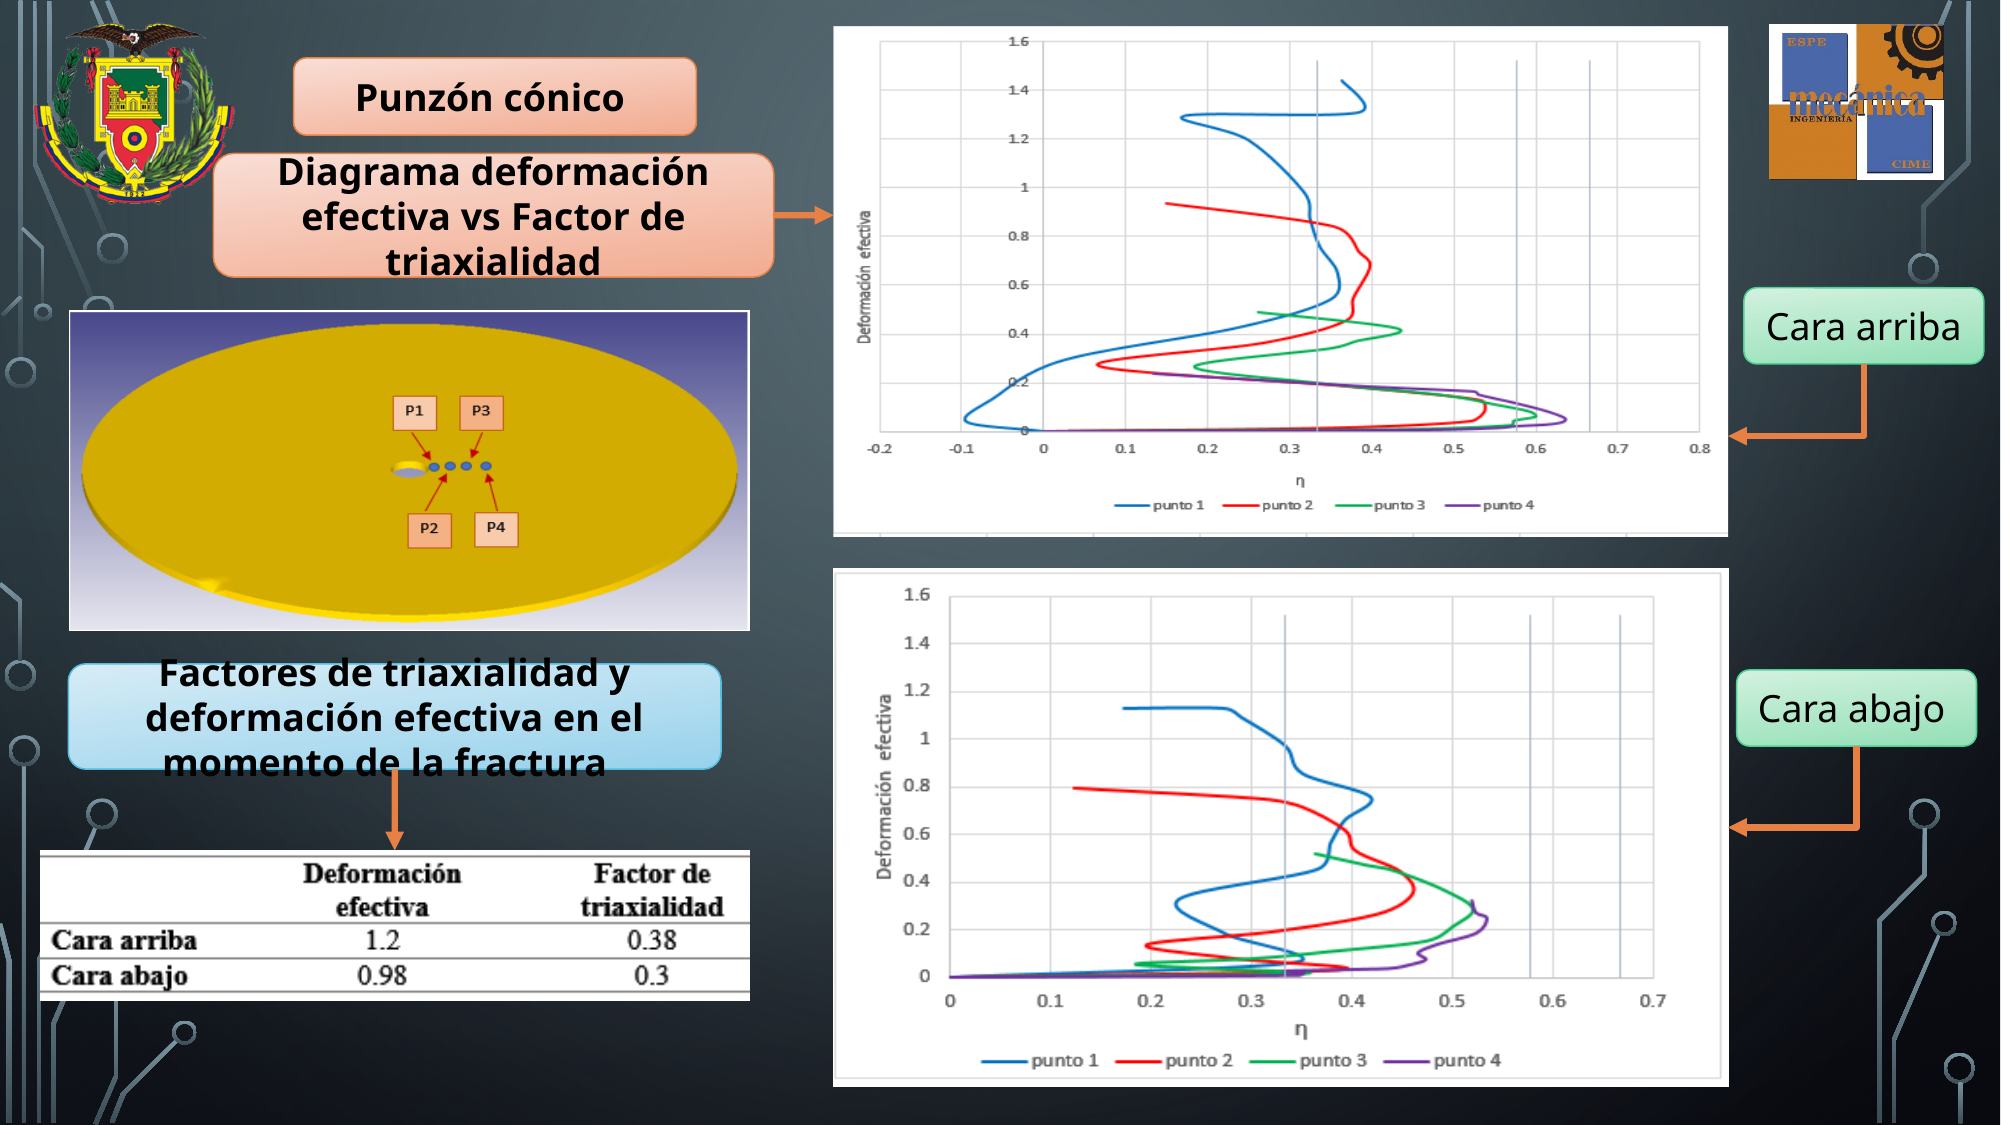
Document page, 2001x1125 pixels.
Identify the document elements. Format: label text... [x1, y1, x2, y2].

picture [833, 567, 1729, 1087]
text_box Factores de triaxialidad y deformación efectiva en el momento de la fractura [67, 663, 722, 770]
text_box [1759, 331, 1833, 469]
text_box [1751, 722, 1834, 852]
picture [833, 26, 1729, 537]
picture [23, 9, 244, 209]
text_box Cara abajo [1735, 669, 1978, 747]
text_box Diagrama deformación efectiva vs Factor de triaxialidad [212, 152, 775, 278]
picture [1769, 24, 1944, 180]
picture [69, 310, 750, 631]
text_box Punzón cónico [292, 57, 698, 136]
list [39, 850, 750, 1001]
text_box Cara arriba [1743, 286, 1985, 365]
